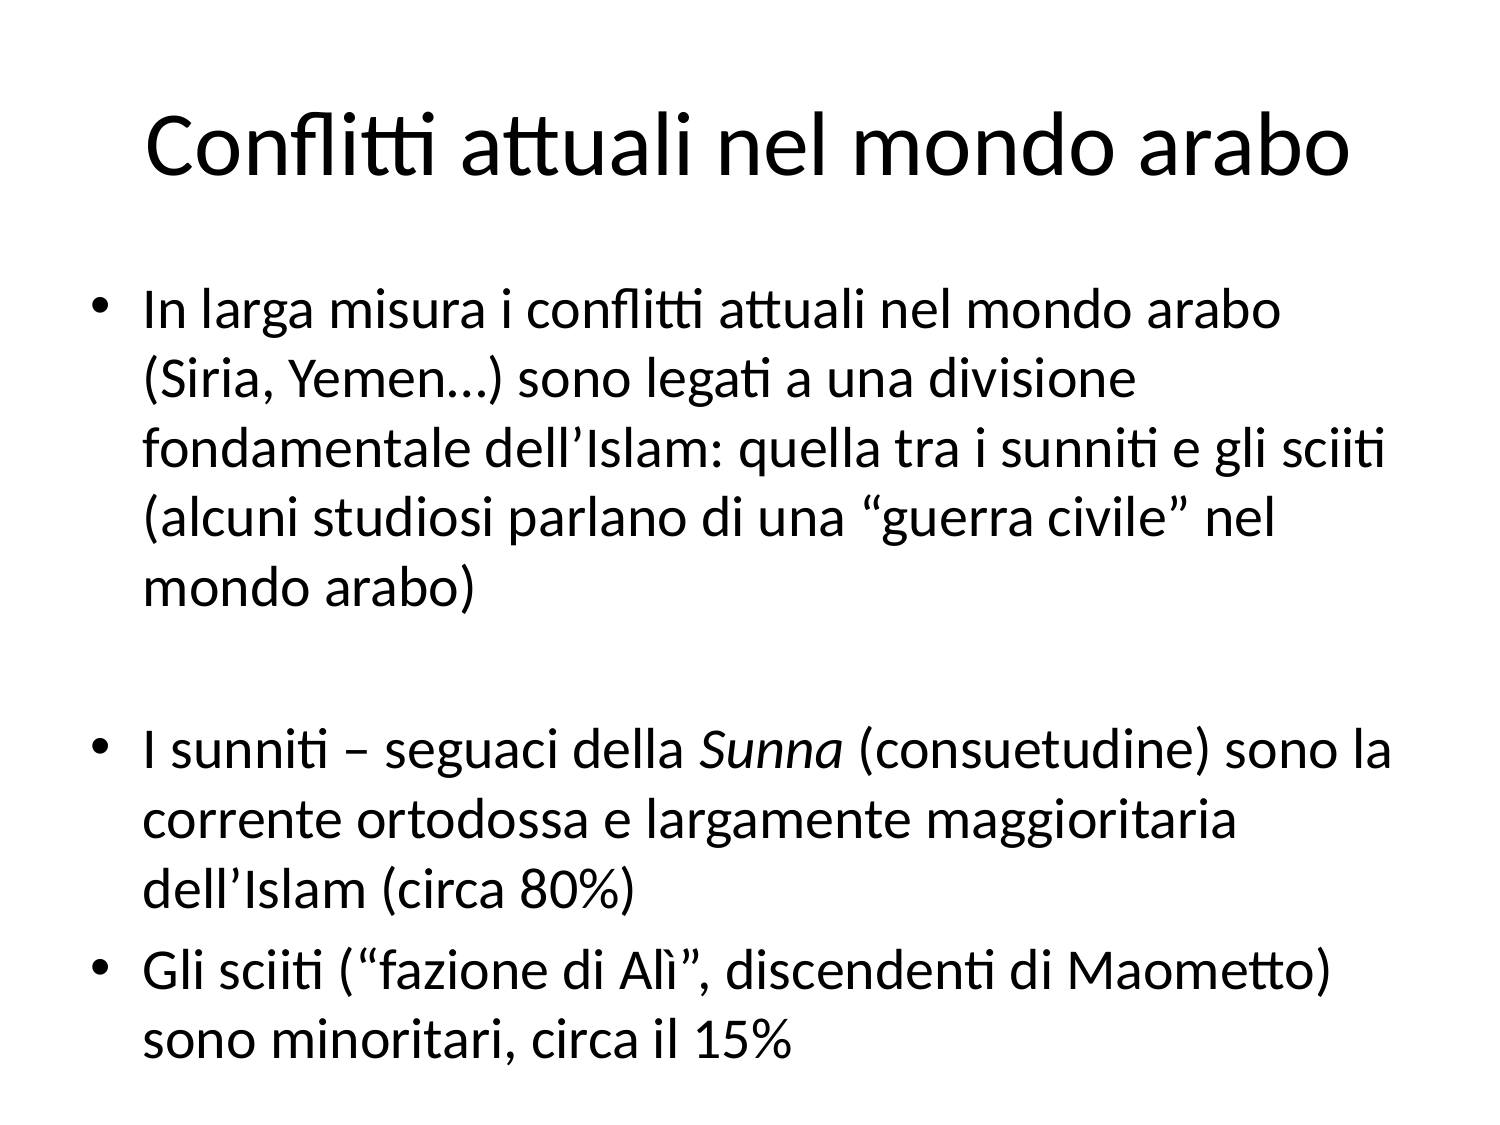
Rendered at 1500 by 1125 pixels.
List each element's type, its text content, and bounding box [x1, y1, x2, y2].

title Conflitti attuali nel mondo arabo [75, 45, 1425, 233]
list In larga misura i conflitti attuali nel mondo arabo (Siria, Yemen…) sono legati a una divisione fondamentale dell’Islam: quella tra i sunniti e gli sciiti (alcuni studiosi parlano di una “guerra civile” nel mondo arabo) I sunniti – seguaci della Sunna (consuetudine) sono la corrente ortodossa e largamente maggioritaria dell’Islam (circa 80%) Gli sciiti (“fazione di Alì”, discendenti di Maometto) sono minoritari, circa il 15% [75, 262, 1425, 1080]
